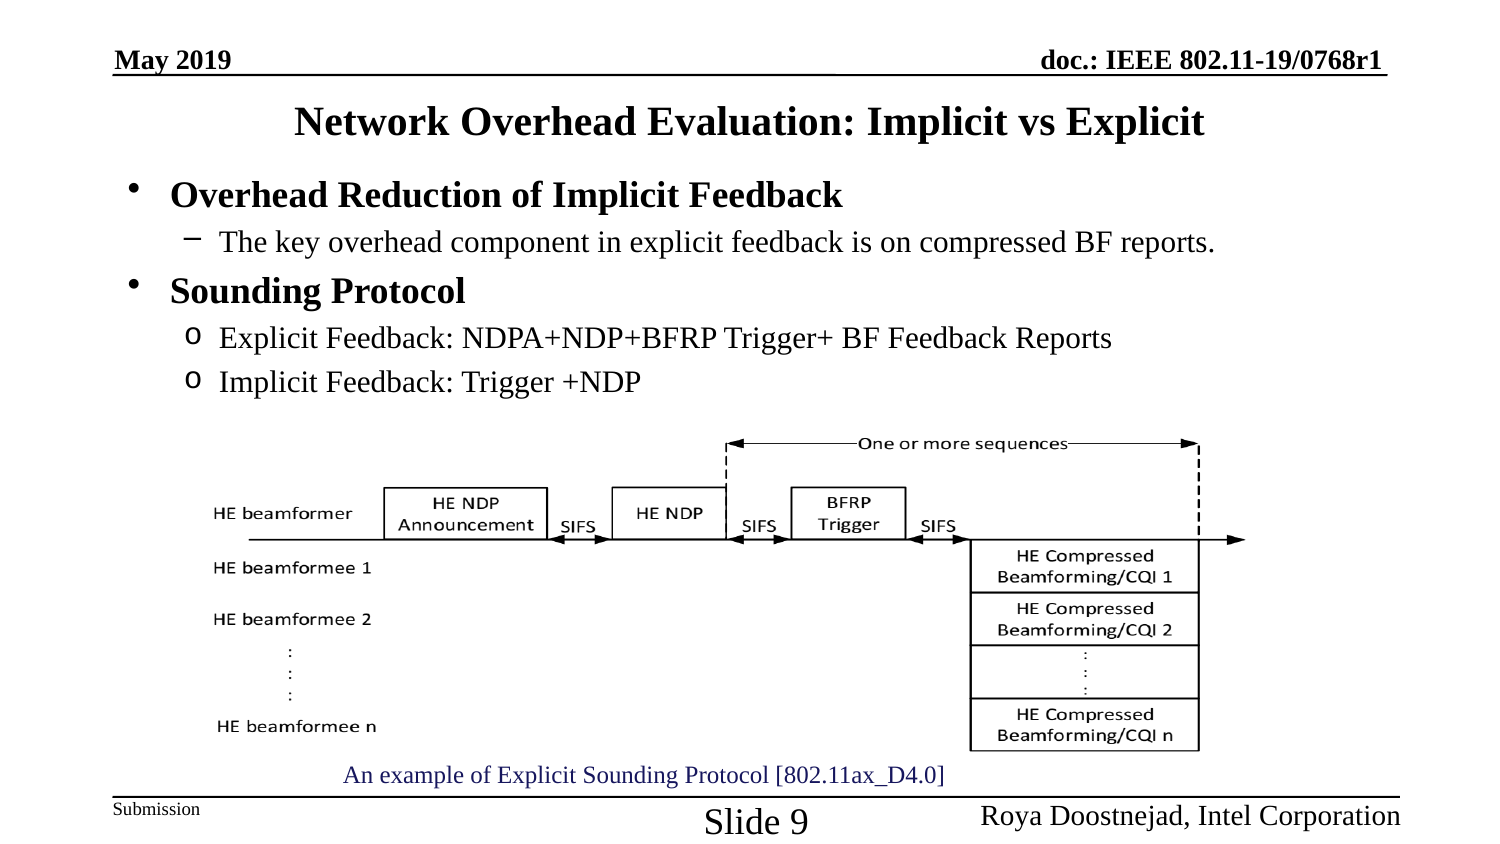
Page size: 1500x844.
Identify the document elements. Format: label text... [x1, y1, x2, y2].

footer Roya Doostnejad, Intel Corporation [979, 796, 1402, 832]
picture [205, 435, 1258, 752]
slide_number Slide 9 [690, 796, 822, 843]
list Overhead Reduction of Implicit Feedback The key overhead component in explicit feedback is on compressed BF reports. Sounding Protocol Explicit Feedback: NDPA+NDP+BFRP Trigger+ BF Feedback Reports Implicit Feedback: Trigger +NDP [112, 162, 1388, 797]
title Network Overhead Evaluation: Implicit vs Explicit [112, 84, 1388, 154]
text_box An example of Explicit Sounding Protocol [802.11ax_D4.0] [328, 760, 964, 796]
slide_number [114, 40, 234, 75]
